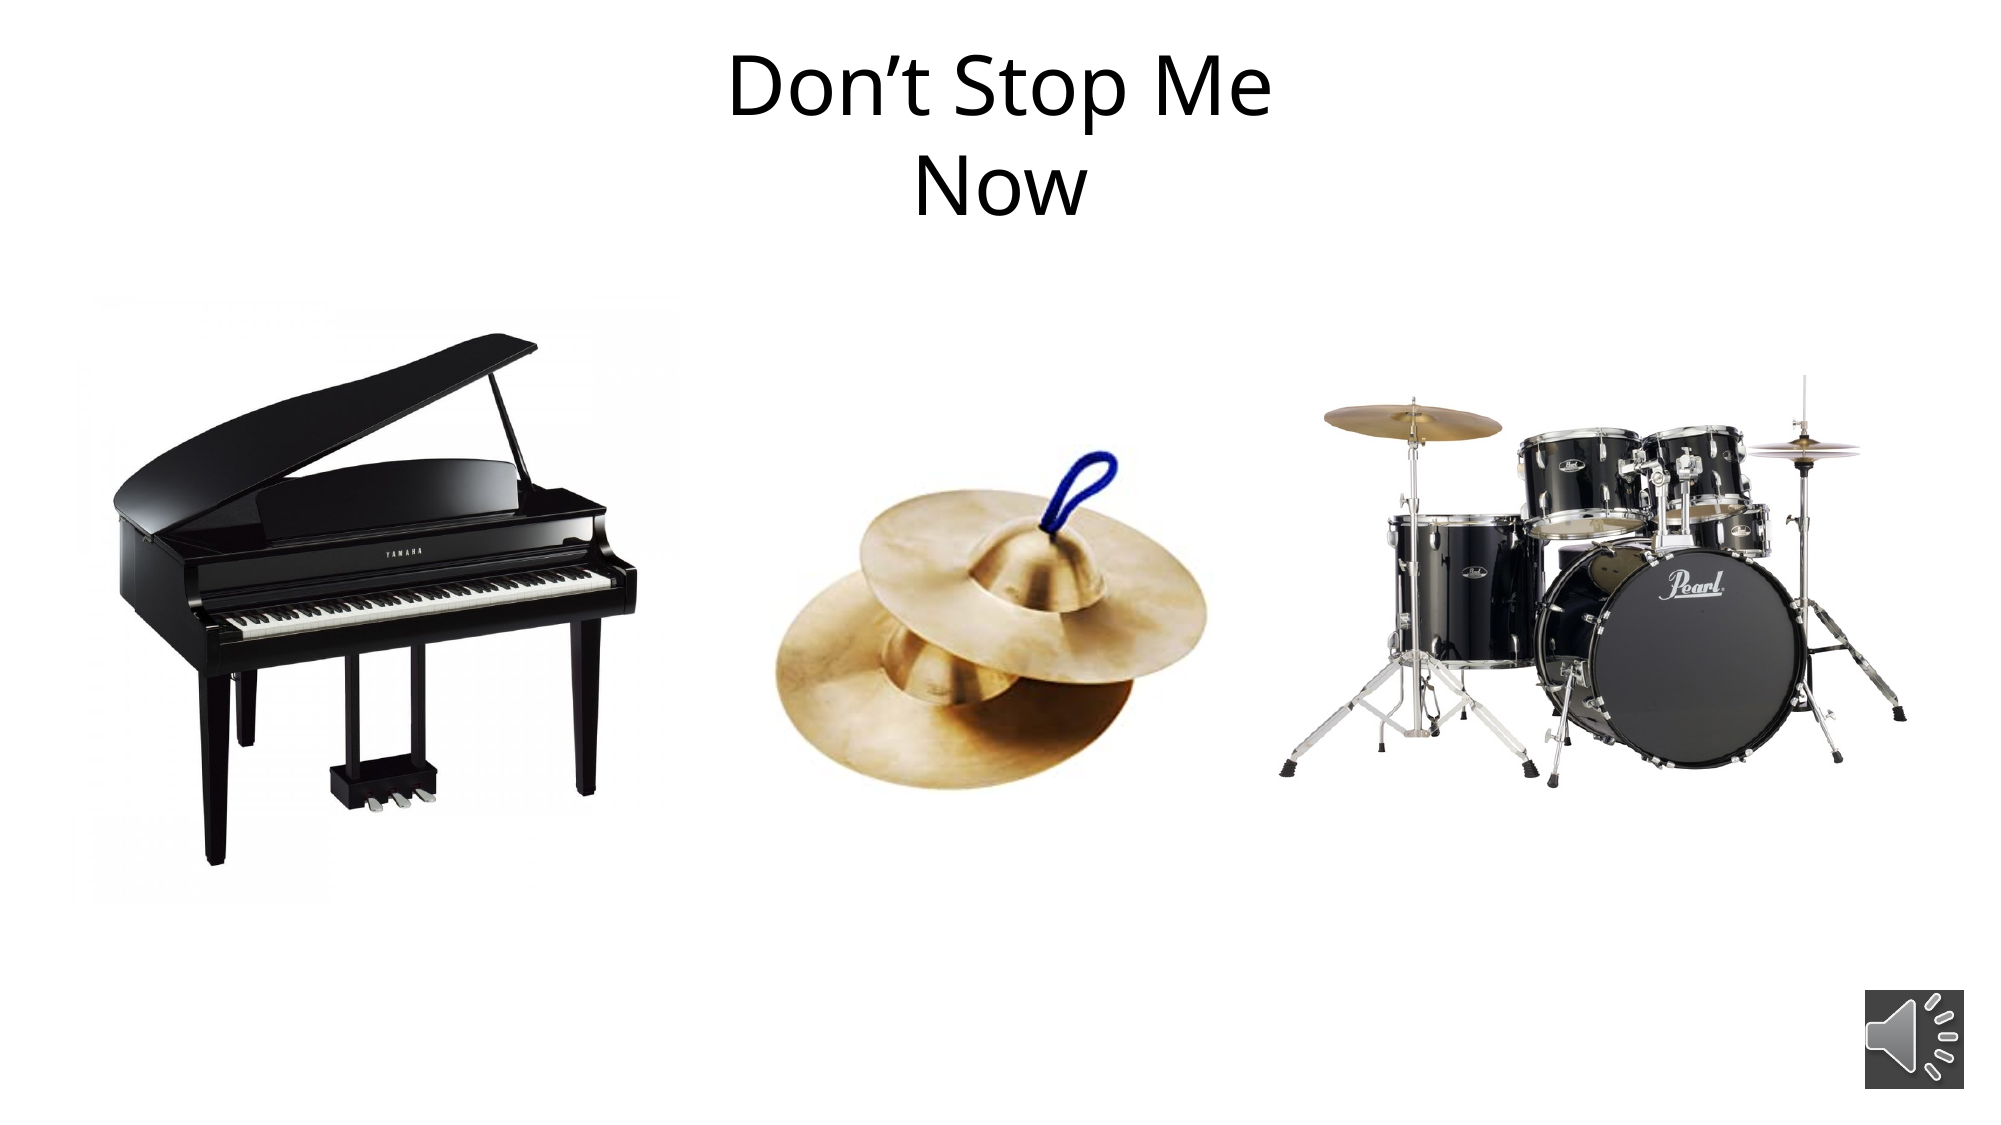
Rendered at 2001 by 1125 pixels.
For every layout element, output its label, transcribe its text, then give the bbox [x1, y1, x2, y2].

text_box Don’t Stop Me Now [621, 24, 1379, 240]
picture [771, 444, 1213, 794]
picture [71, 295, 679, 904]
picture [1864, 989, 1965, 1090]
picture [1242, 375, 1945, 794]
